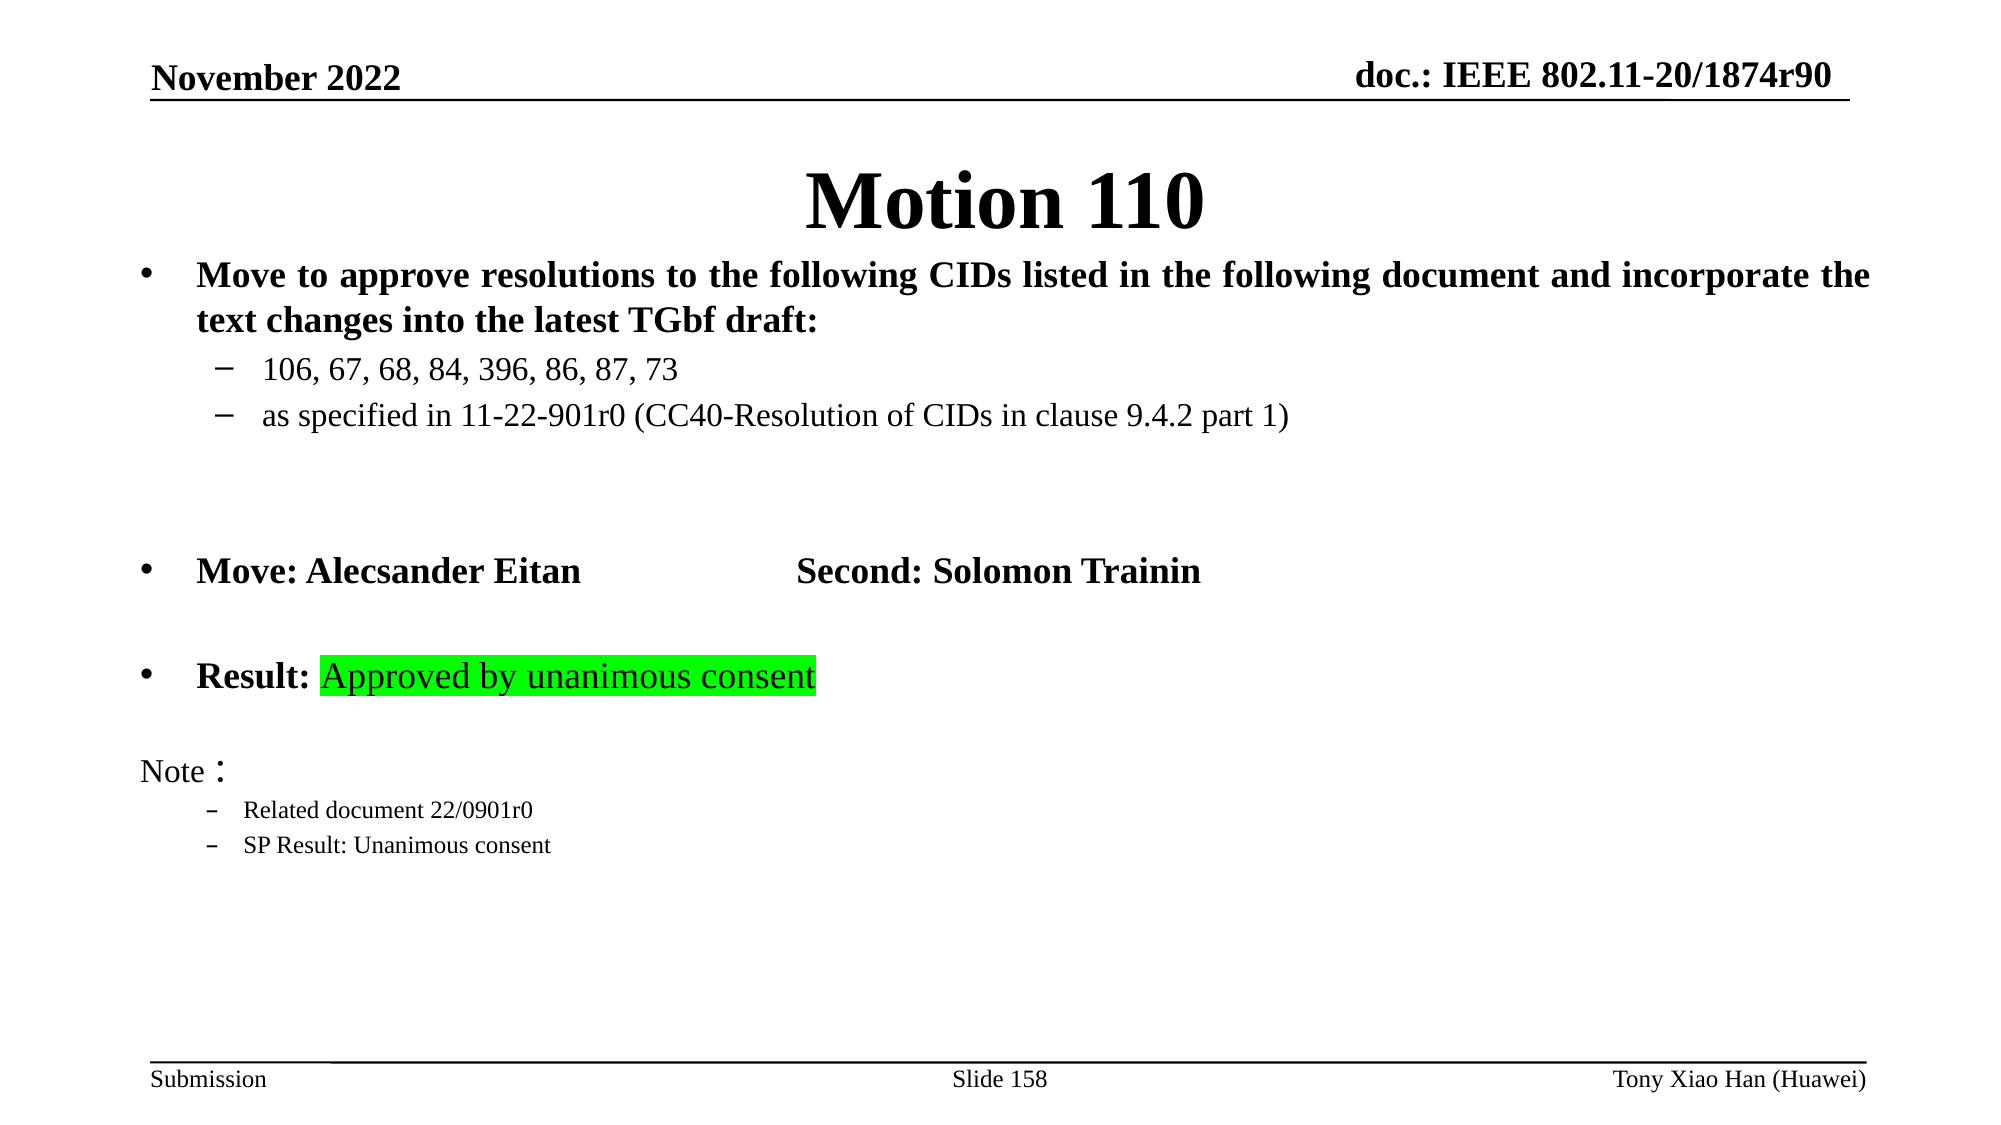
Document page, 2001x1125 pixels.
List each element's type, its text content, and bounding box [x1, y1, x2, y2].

text_box Move to approve resolutions to the following CIDs listed in the following document and incorporate the text changes into the latest TGbf draft: 106, 67, 68, 84, 396, 86, 87, 73 as specified in 11-22-901r0 (CC40-Resolution of CIDs in clause 9.4.2 part 1) Move: Alecsander Eitan Second: Solomon Trainin Result: Approved by unanimous consent Note： Related document 22/0901r0 SP Result: Unanimous consent [125, 212, 1888, 900]
text_box Motion 110 [368, 137, 1644, 212]
